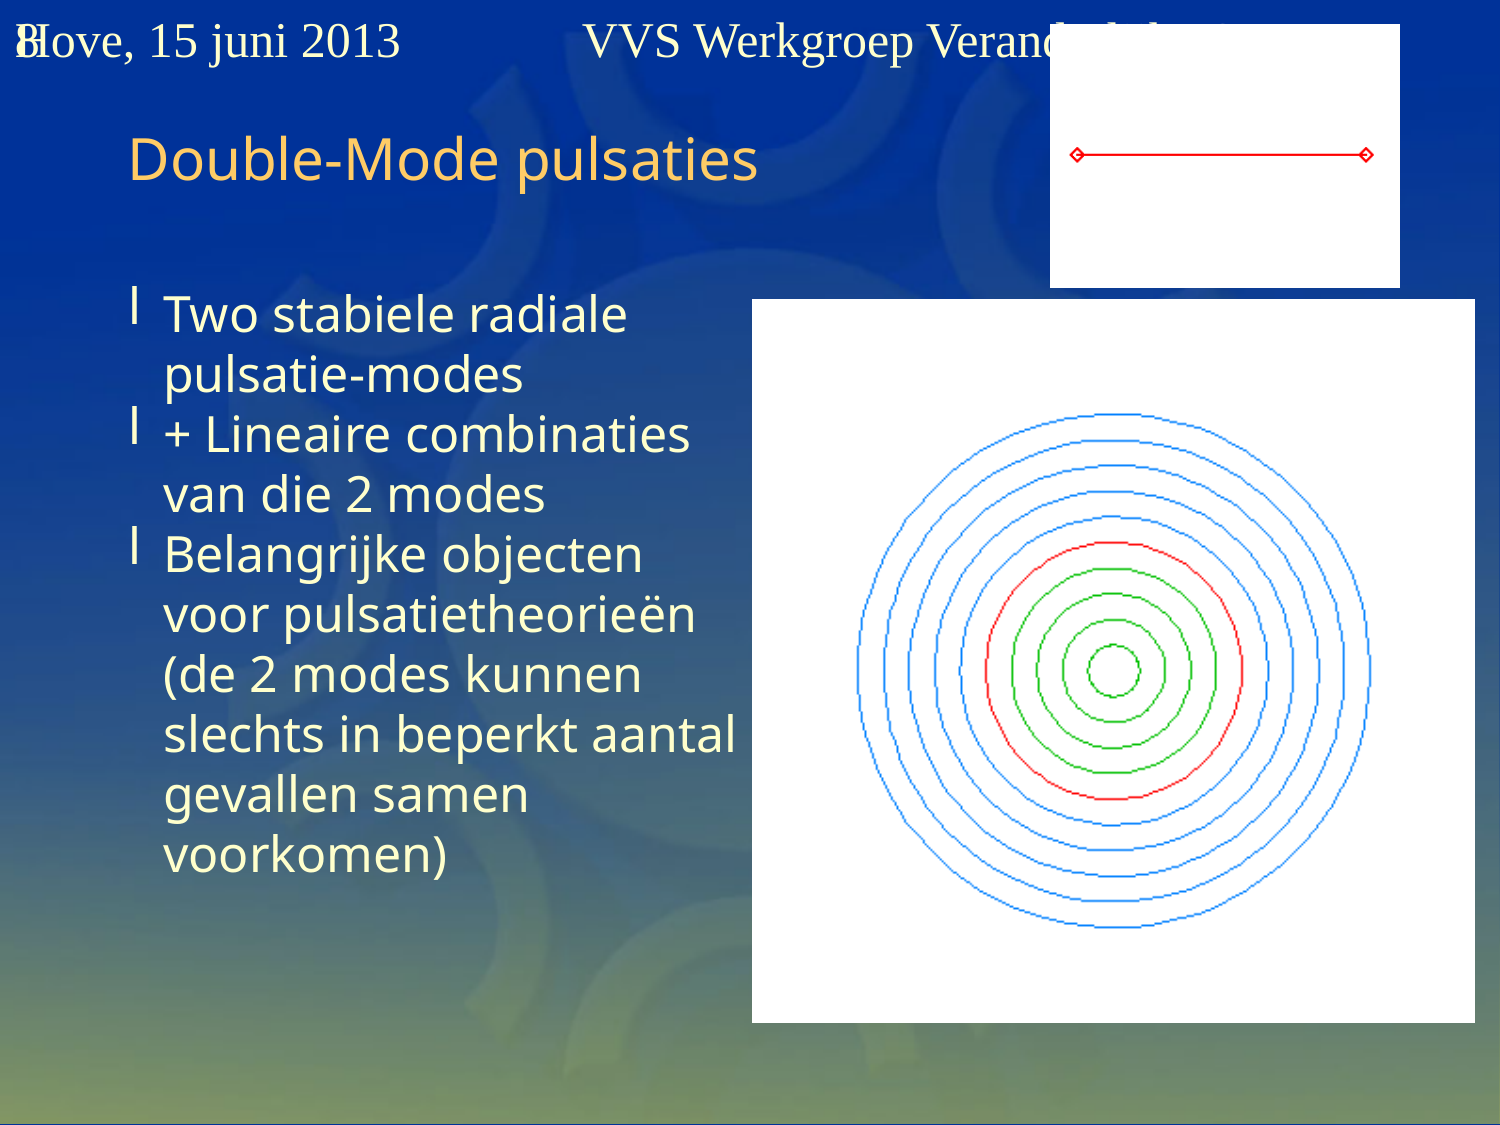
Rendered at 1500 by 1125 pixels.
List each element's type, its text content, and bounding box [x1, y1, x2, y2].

picture [1049, 24, 1401, 288]
text_box Two stabiele radiale pulsatie-modes + Lineaire combinaties van die 2 modes Belangrijke objecten voor pulsatietheorieën (de 2 modes kunnen slechts in beperkt aantal gevallen samen voorkomen) [112, 274, 763, 1013]
picture [752, 299, 1476, 1023]
text_box VVS Werkgroep Veranderlijke Sterren [0, 0, 1500, 1125]
text_box Double-Mode pulsaties [112, 62, 1044, 200]
